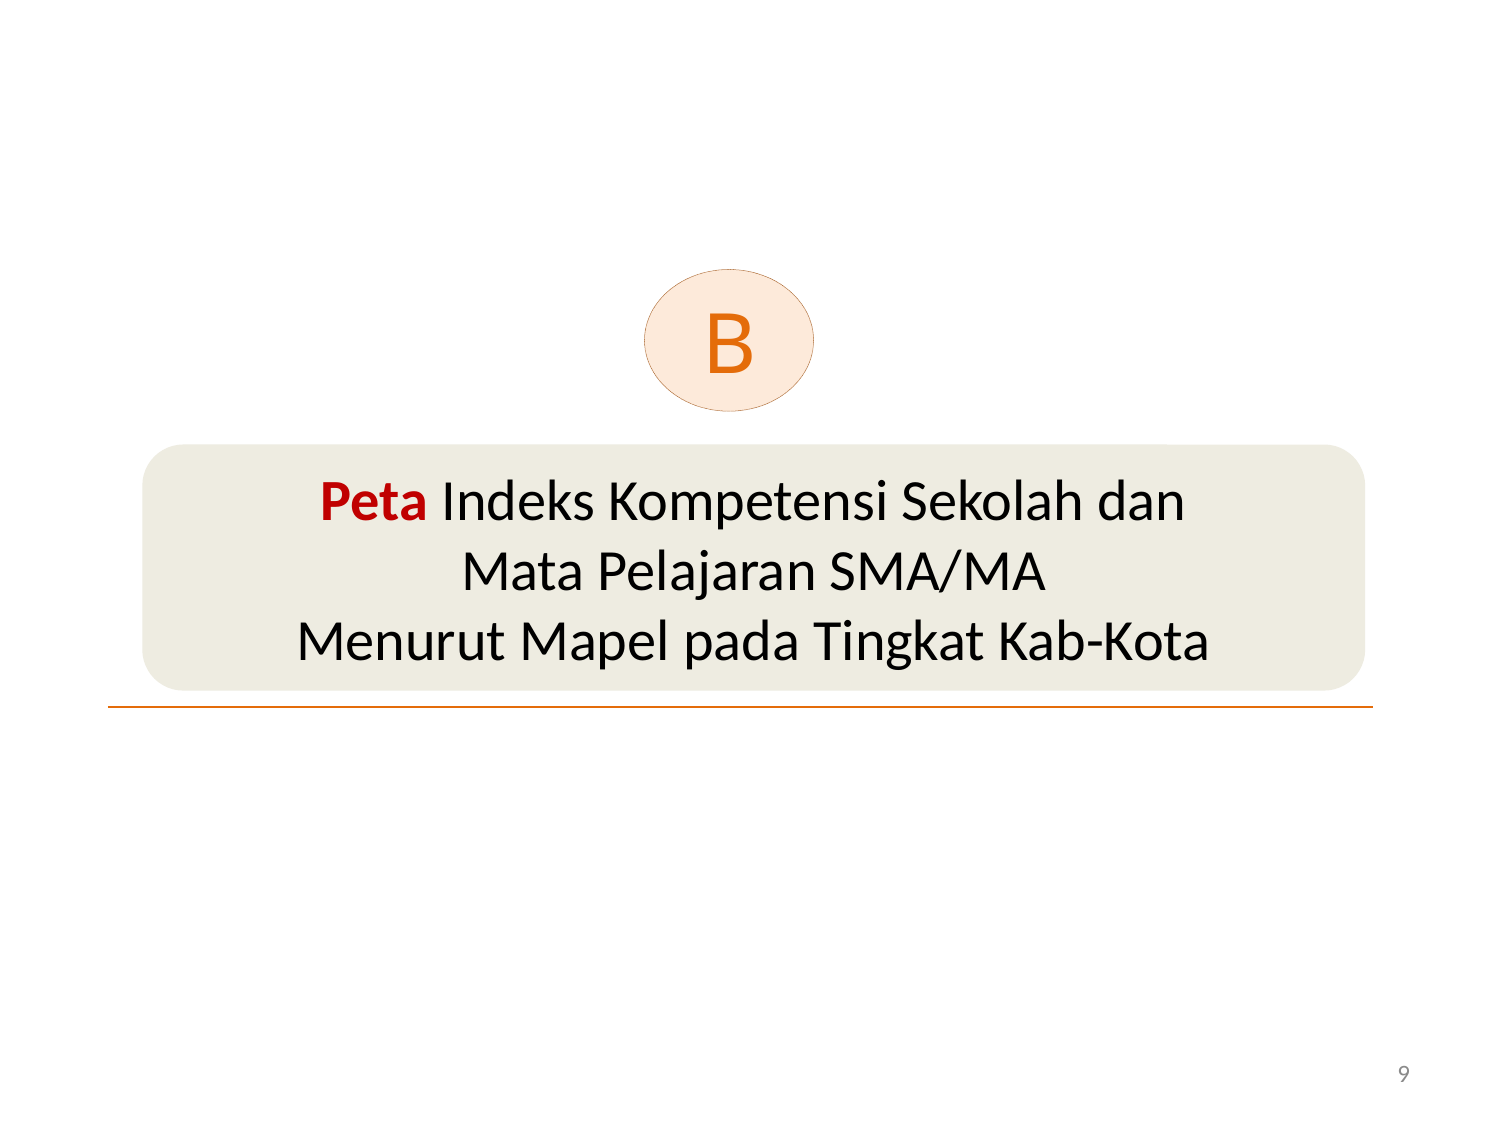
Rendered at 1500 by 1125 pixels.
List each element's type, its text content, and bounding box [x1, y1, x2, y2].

text_box Peta Indeks Kompetensi Sekolah dan Mata Pelajaran SMA/MA Menurut Mapel pada Tingkat Kab-Kota [140, 442, 1368, 693]
text_box B [642, 267, 816, 414]
slide_number 9 [1074, 1042, 1425, 1103]
